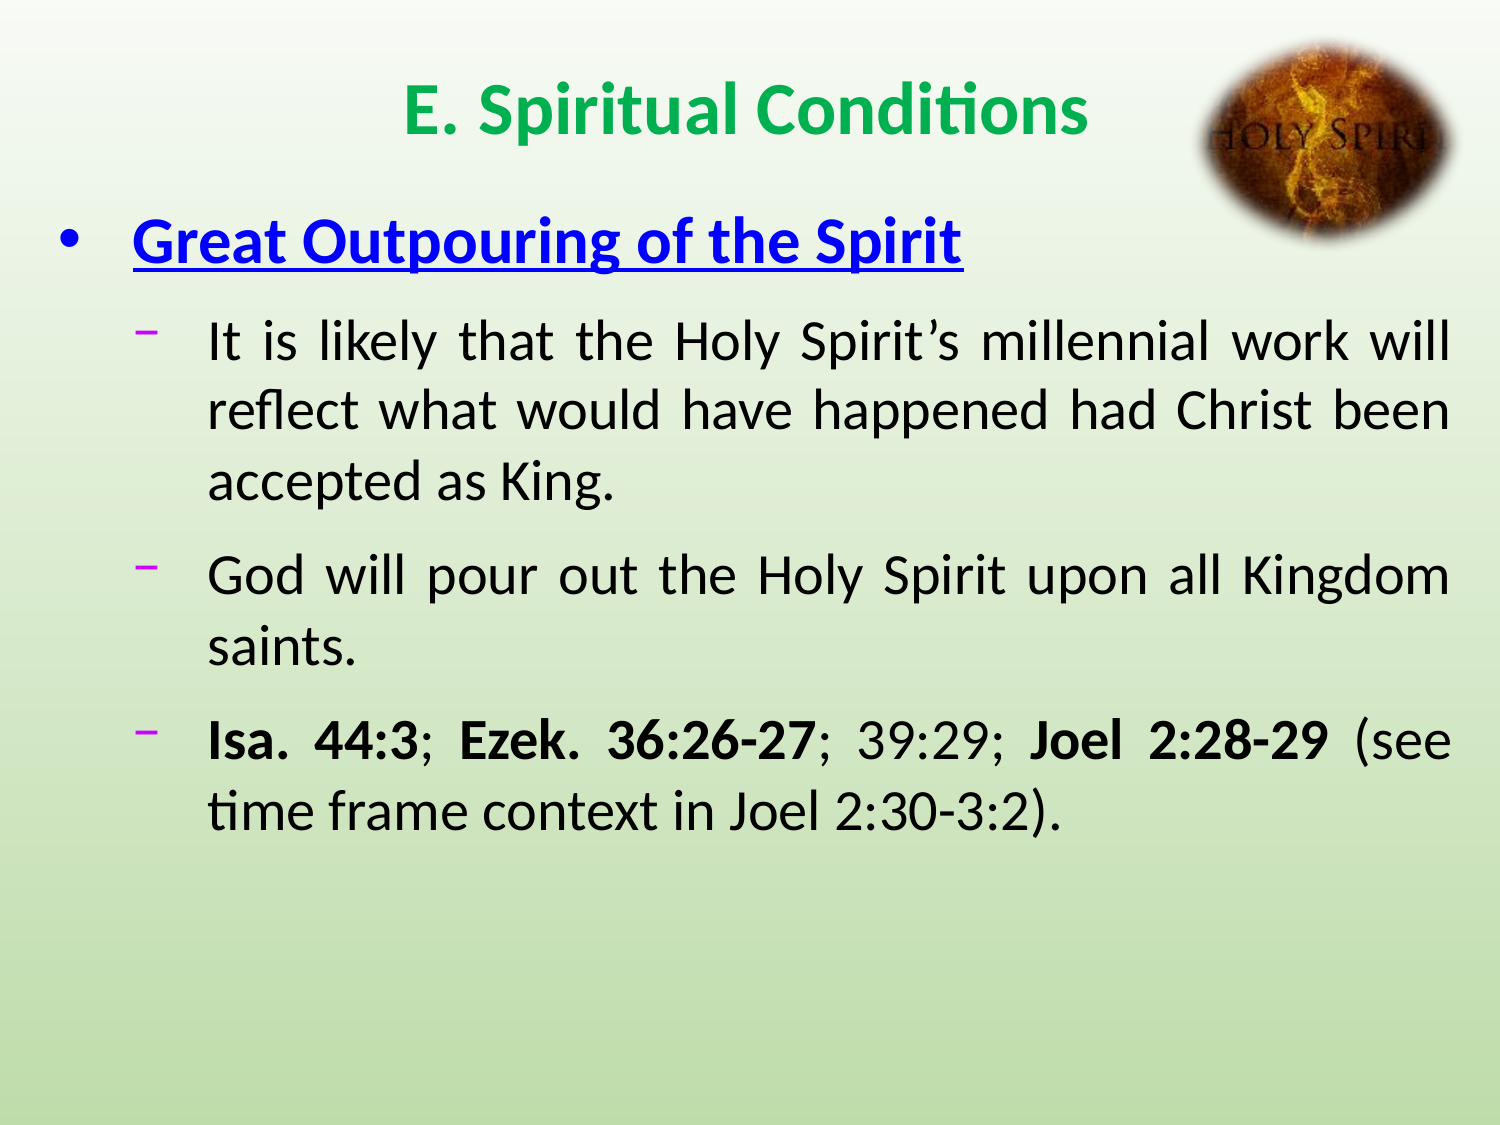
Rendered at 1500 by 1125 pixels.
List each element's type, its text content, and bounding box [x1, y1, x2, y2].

list Great Outpouring of the Spirit It is likely that the Holy Spirit’s millennial work will reflect what would have happened had Christ been accepted as King. God will pour out the Holy Spirit upon all Kingdom saints. Isa. 44:3; Ezek. 36:26-27; 39:29; Joel 2:28-29 (see time frame context in Joel 2:30-3:2). [42, 189, 1468, 994]
title Spiritual Conditions [96, 30, 1185, 178]
picture [1185, 30, 1468, 256]
